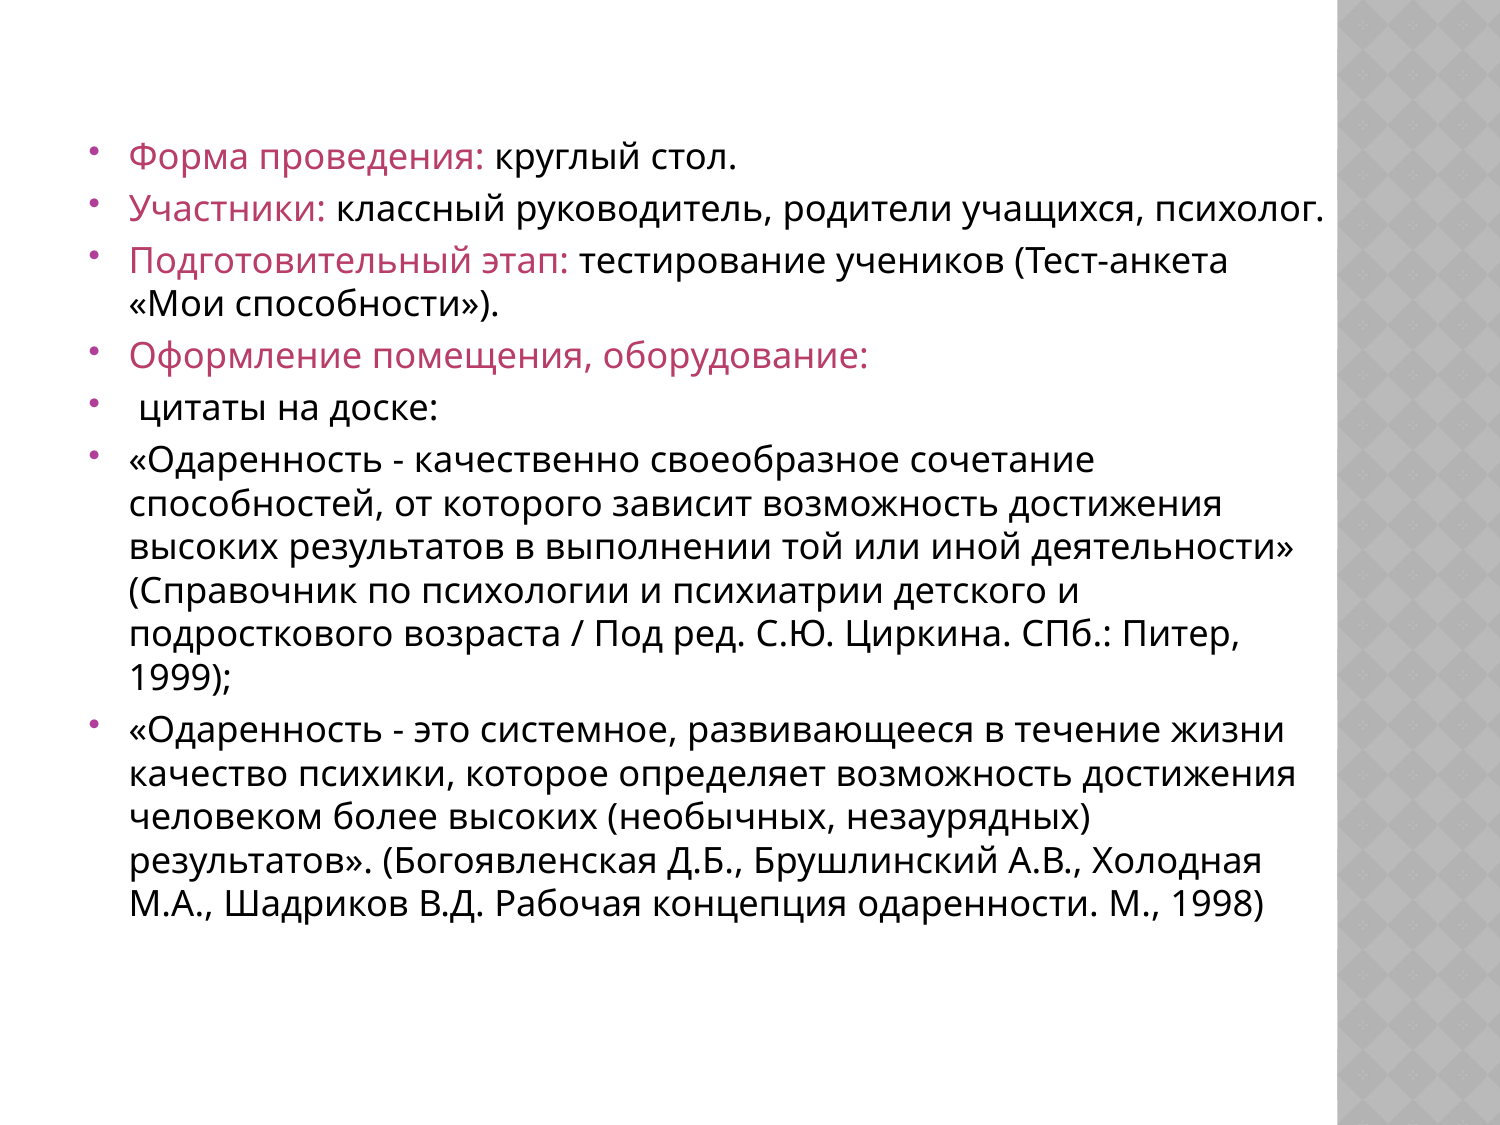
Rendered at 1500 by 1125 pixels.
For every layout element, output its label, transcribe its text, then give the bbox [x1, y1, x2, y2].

list Форма проведения: круглый стол. Участники: классный руководитель, родители учащихся, психолог. Подготовительный этап: тестирование учеников (Тест-анкета «Мои способности»). Оформление помещения, оборудование: цитаты на доске: «Одаренность - качественно своеобразное сочетание способностей, от которого зависит возможность достижения высоких результатов в выполнении той или иной деятельности» (Справочник по психологии и психиатрии детского и подросткового возраста / Под ред. С.Ю. Циркина. СПб.: Питер, 1999); «Одаренность - это системное, развивающееся в течение жизни качество психики, которое определяет возможность достижения человеком более высоких (необычных, незаурядных) результатов». (Богоявленская Д.Б., Брушлинский А.В., Холодная М.А., Шадриков В.Д. Рабочая концепция одаренности. М., 1998) [75, 125, 1348, 1000]
